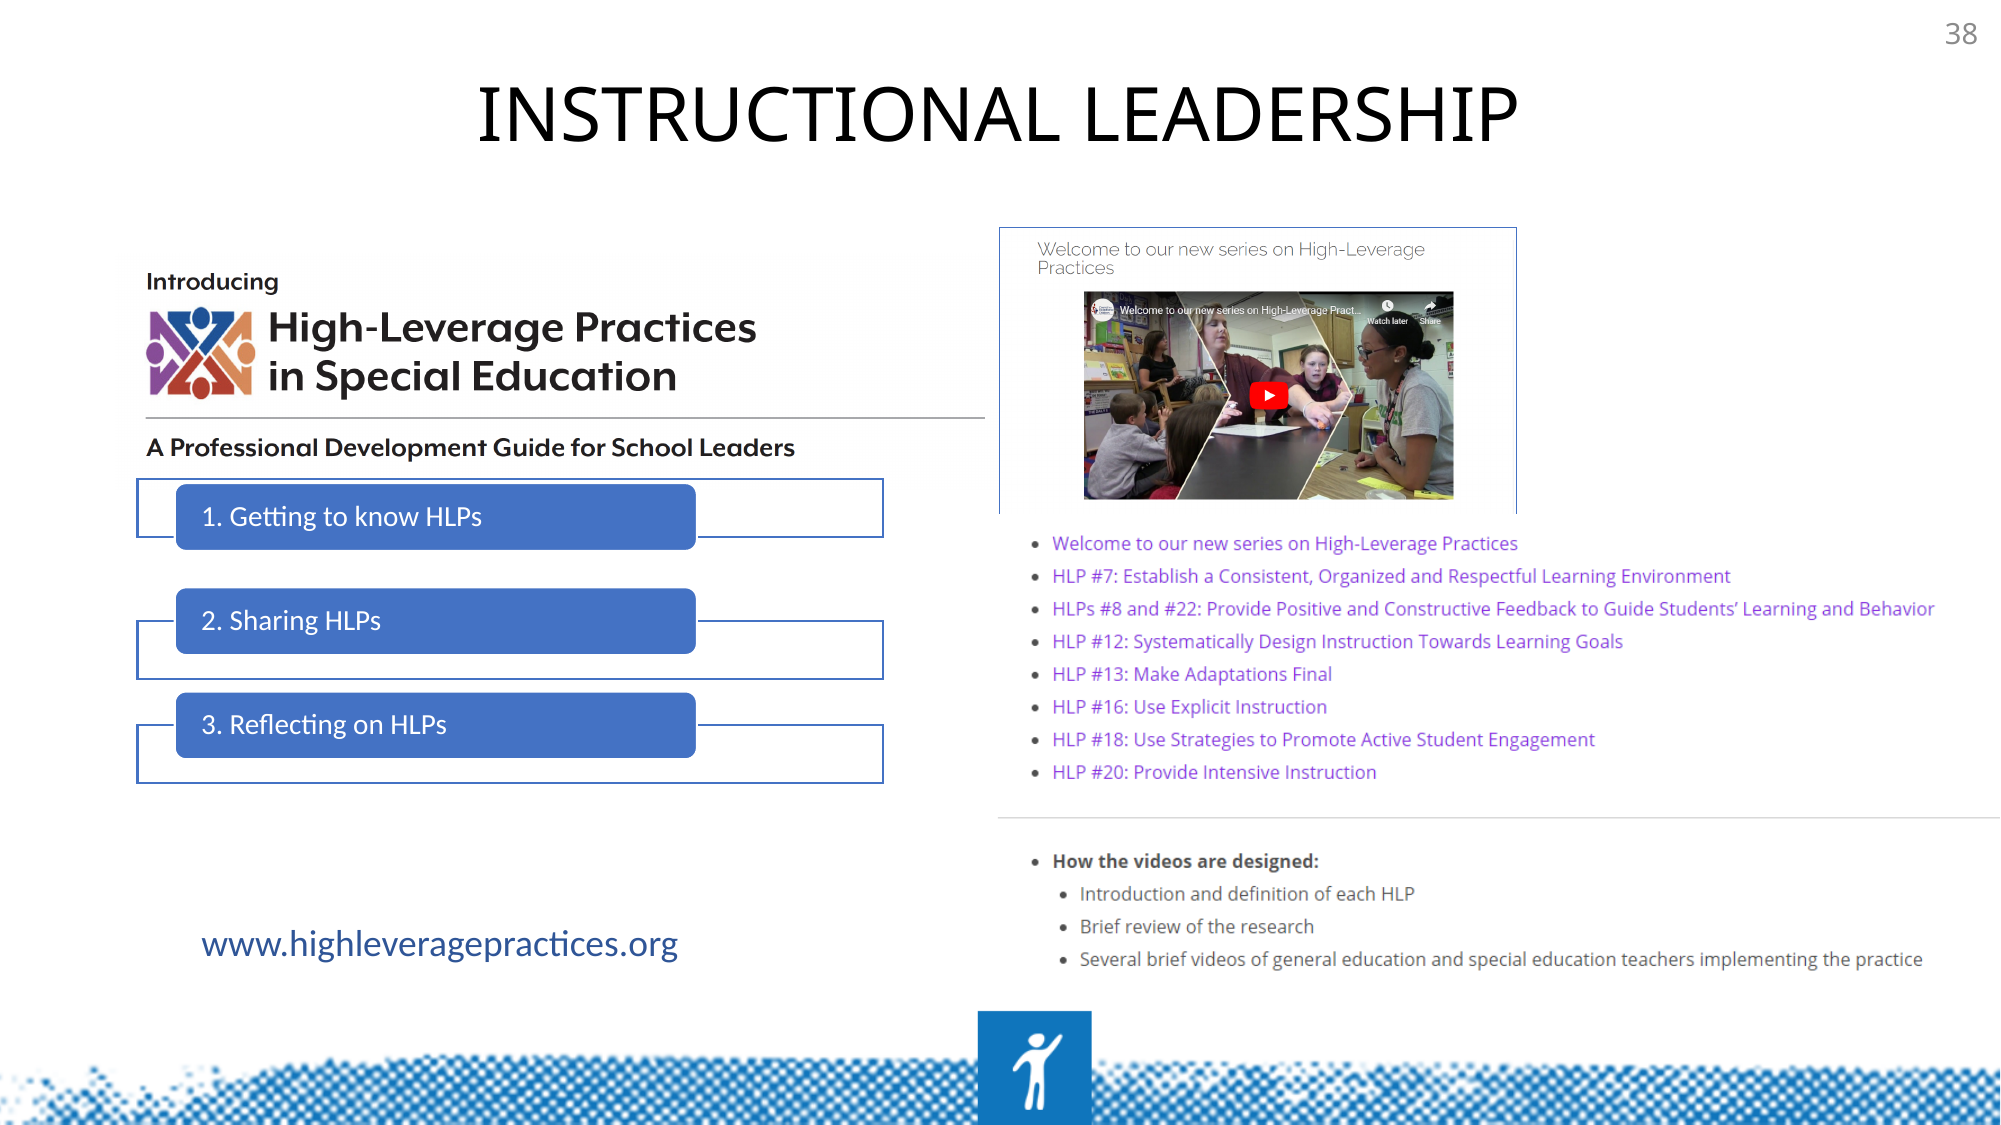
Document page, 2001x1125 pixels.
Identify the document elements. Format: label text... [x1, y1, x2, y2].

slide_number 38 [1884, 5, 1994, 65]
text_box www.highleveragepractices.org [186, 912, 695, 972]
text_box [137, 479, 884, 788]
title Instructional leadership [137, 8, 1863, 227]
picture [0, 0, 2001, 1125]
